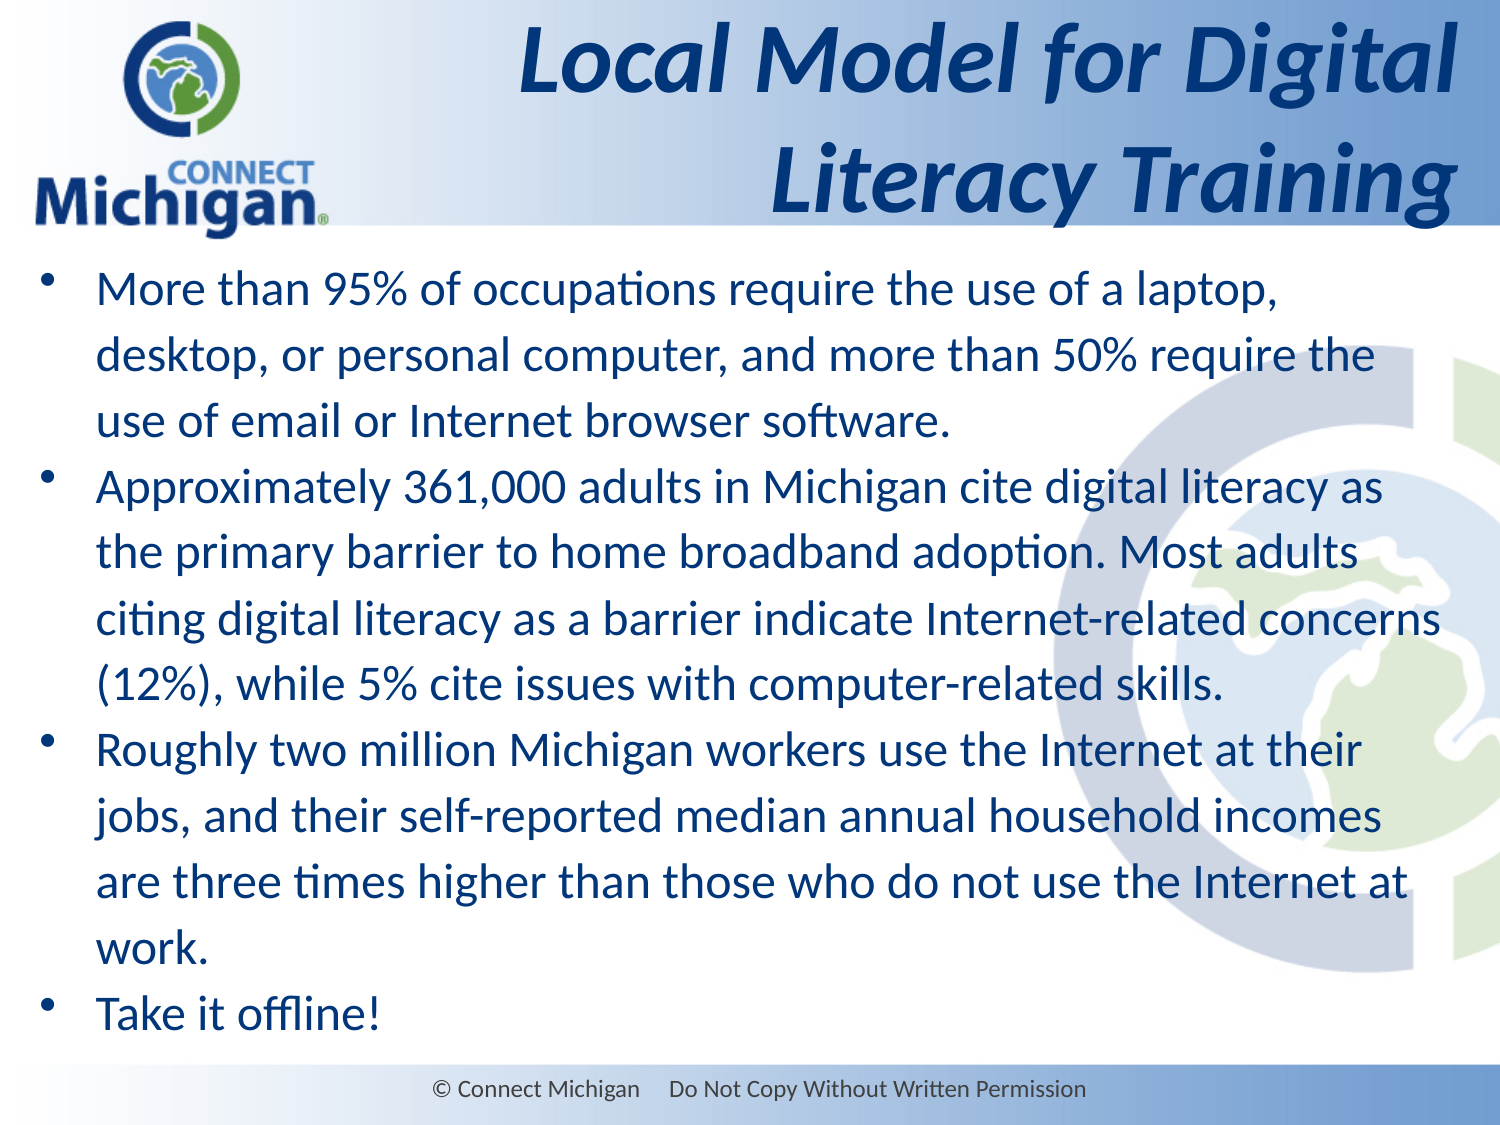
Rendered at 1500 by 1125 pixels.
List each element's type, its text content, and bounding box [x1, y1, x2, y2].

title Local Model for Digital Literacy Training [381, 0, 1475, 225]
footer © Connect Michigan Do Not Copy Without Written Permission [62, 1065, 1458, 1125]
text_box More than 95% of occupations require the use of a laptop, desktop, or personal computer, and more than 50% require the use of email or Internet browser software. Approximately 361,000 adults in Michigan cite digital literacy as the primary barrier to home broadband adoption. Most adults citing digital literacy as a barrier indicate Internet-related concerns (12%), while 5% cite issues with computer-related skills. Roughly two million Michigan workers use the Internet at their jobs, and their self-reported median annual household incomes are three times higher than those who do not use the Internet at work. Take it offline! [24, 241, 1463, 1061]
picture [0, 0, 1500, 1125]
